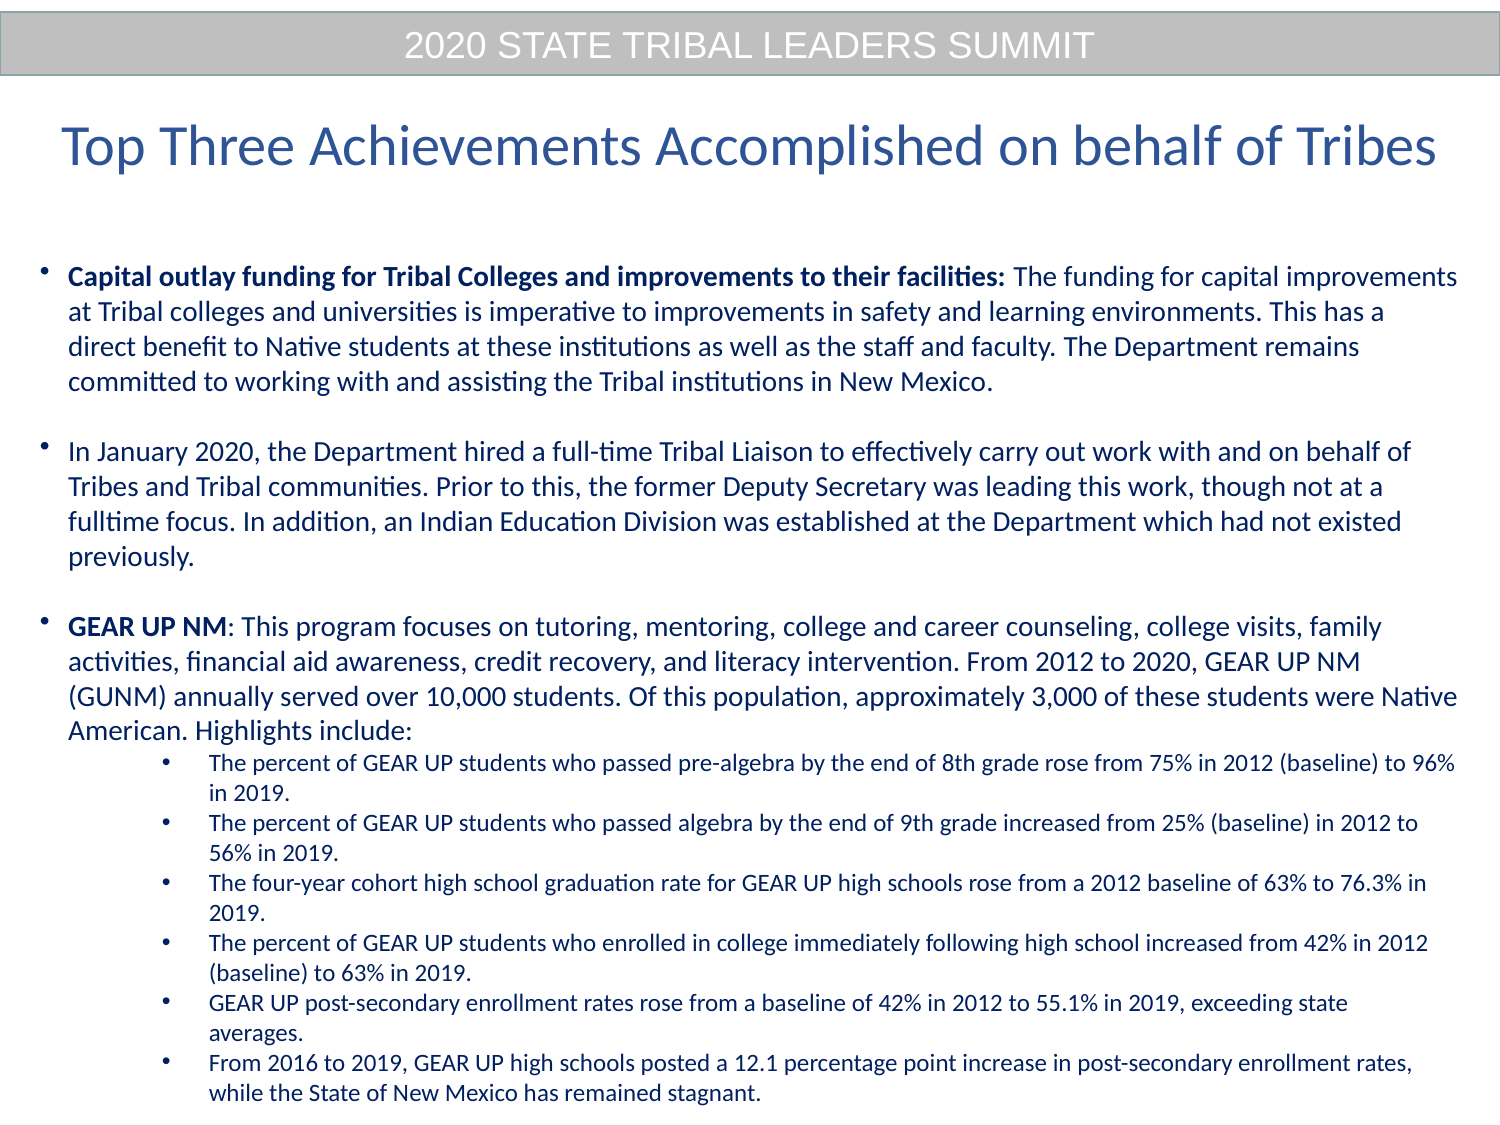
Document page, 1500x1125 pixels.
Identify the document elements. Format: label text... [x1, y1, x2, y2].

text_box [0, 0, 1500, 75]
text_box Top Three Achievements Accomplished on behalf of Tribes Capital outlay funding for Tribal Colleges and improvements to their facilities: The funding for capital improvements at Tribal colleges and universities is imperative to improvements in safety and learning environments. This has a direct benefit to Native students at these institutions as well as the staff and faculty. The Department remains committed to working with and assisting the Tribal institutions in New Mexico. In January 2020, the Department hired a full-time Tribal Liaison to effectively carry out work with and on behalf of Tribes and Tribal communities. Prior to this, the former Deputy Secretary was leading this work, though not at a fulltime focus. In addition, an Indian Education Division was established at the Department which had not existed previously. GEAR UP NM: This program focuses on tutoring, mentoring, college and career counseling, college visits, family activities, financial aid awareness, credit recovery, and literacy intervention. From 2012 to 2020, GEAR UP NM (GUNM) annually served over 10,000 students. Of this population, approximately 3,000 of these students were Native American. Highlights include: The percent of GEAR UP students who passed pre-algebra by the end of 8th grade rose from 75% in 2012 (baseline) to 96% in 2019. The percent of GEAR UP students who passed algebra by the end of 9th grade increased from 25% (baseline) in 2012 to 56% in 2019. The four-year cohort high school graduation rate for GEAR UP high schools rose from a 2012 baseline of 63% to 76.3% in 2019. The percent of GEAR UP students who enrolled in college immediately following high school increased from 42% in 2012 (baseline) to 63% in 2019. GEAR UP post-secondary enrollment rates rose from a baseline of 42% in 2012 to 55.1% in 2019, exceeding state averages. From 2016 to 2019, GEAR UP high schools posted a 12.1 percentage point increase in post-secondary enrollment rates, while the State of New Mexico has remained stagnant. [24, 99, 1475, 1125]
